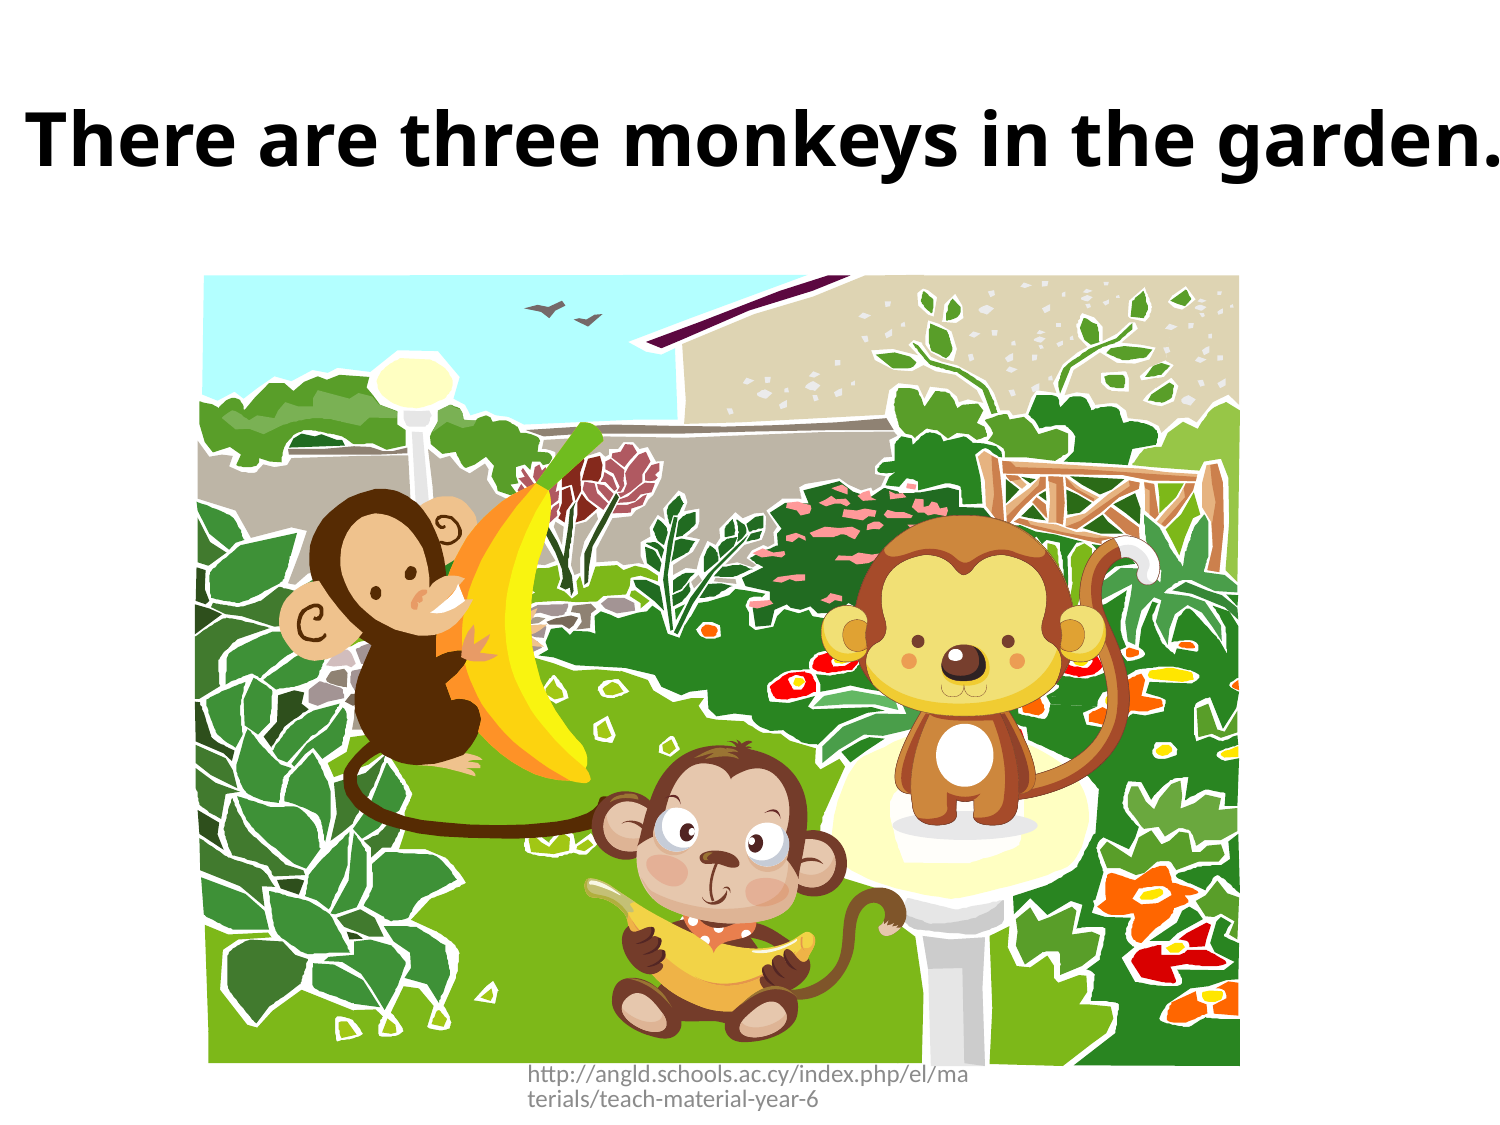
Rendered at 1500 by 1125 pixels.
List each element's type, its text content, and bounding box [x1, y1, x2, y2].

footer http://angld.schools.ac.cy/index.php/el/materials/teach-material-year-6 [512, 1089, 988, 1103]
title There are three monkeys in the garden. [0, 42, 1500, 231]
picture [194, 260, 1259, 1081]
